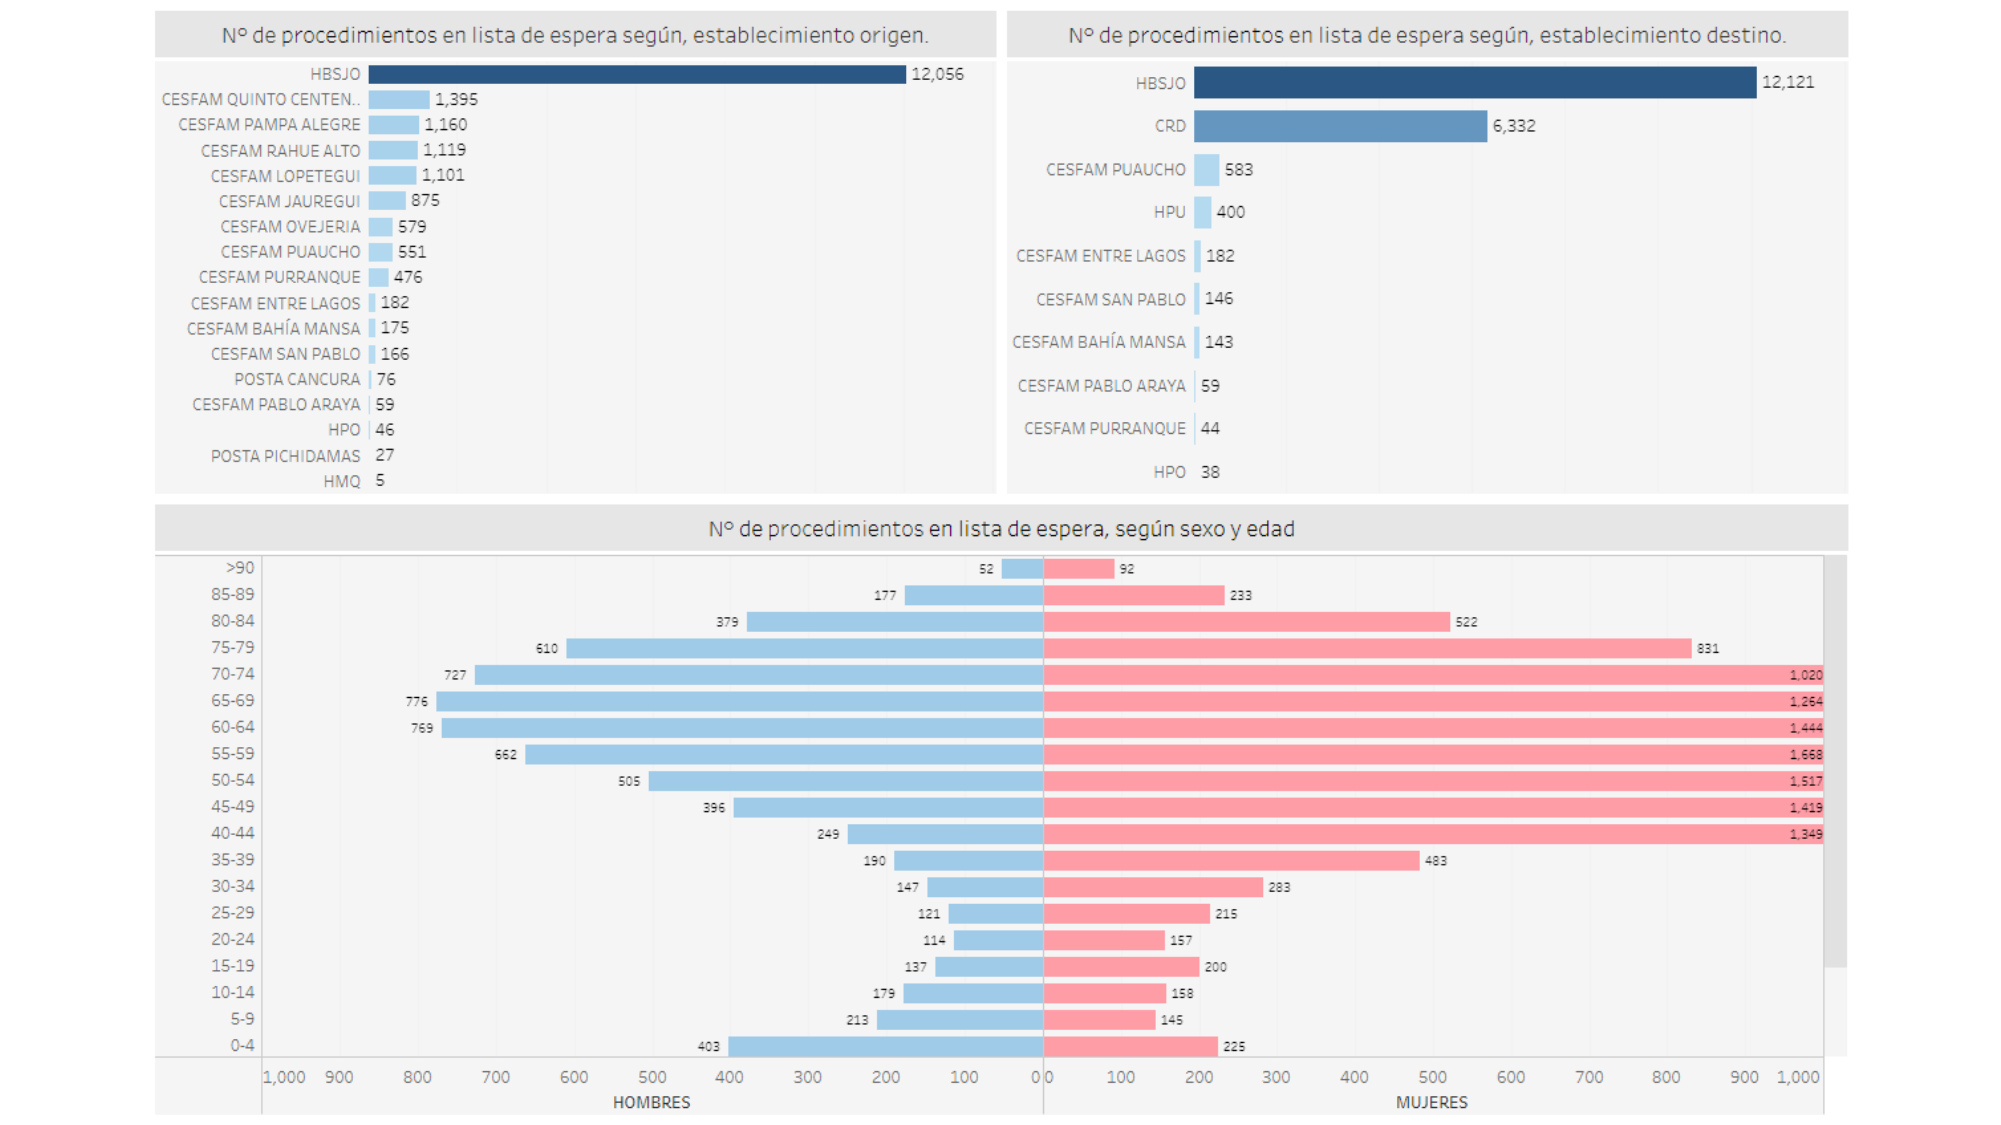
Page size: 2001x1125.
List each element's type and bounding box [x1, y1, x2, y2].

picture [145, 4, 1855, 1120]
